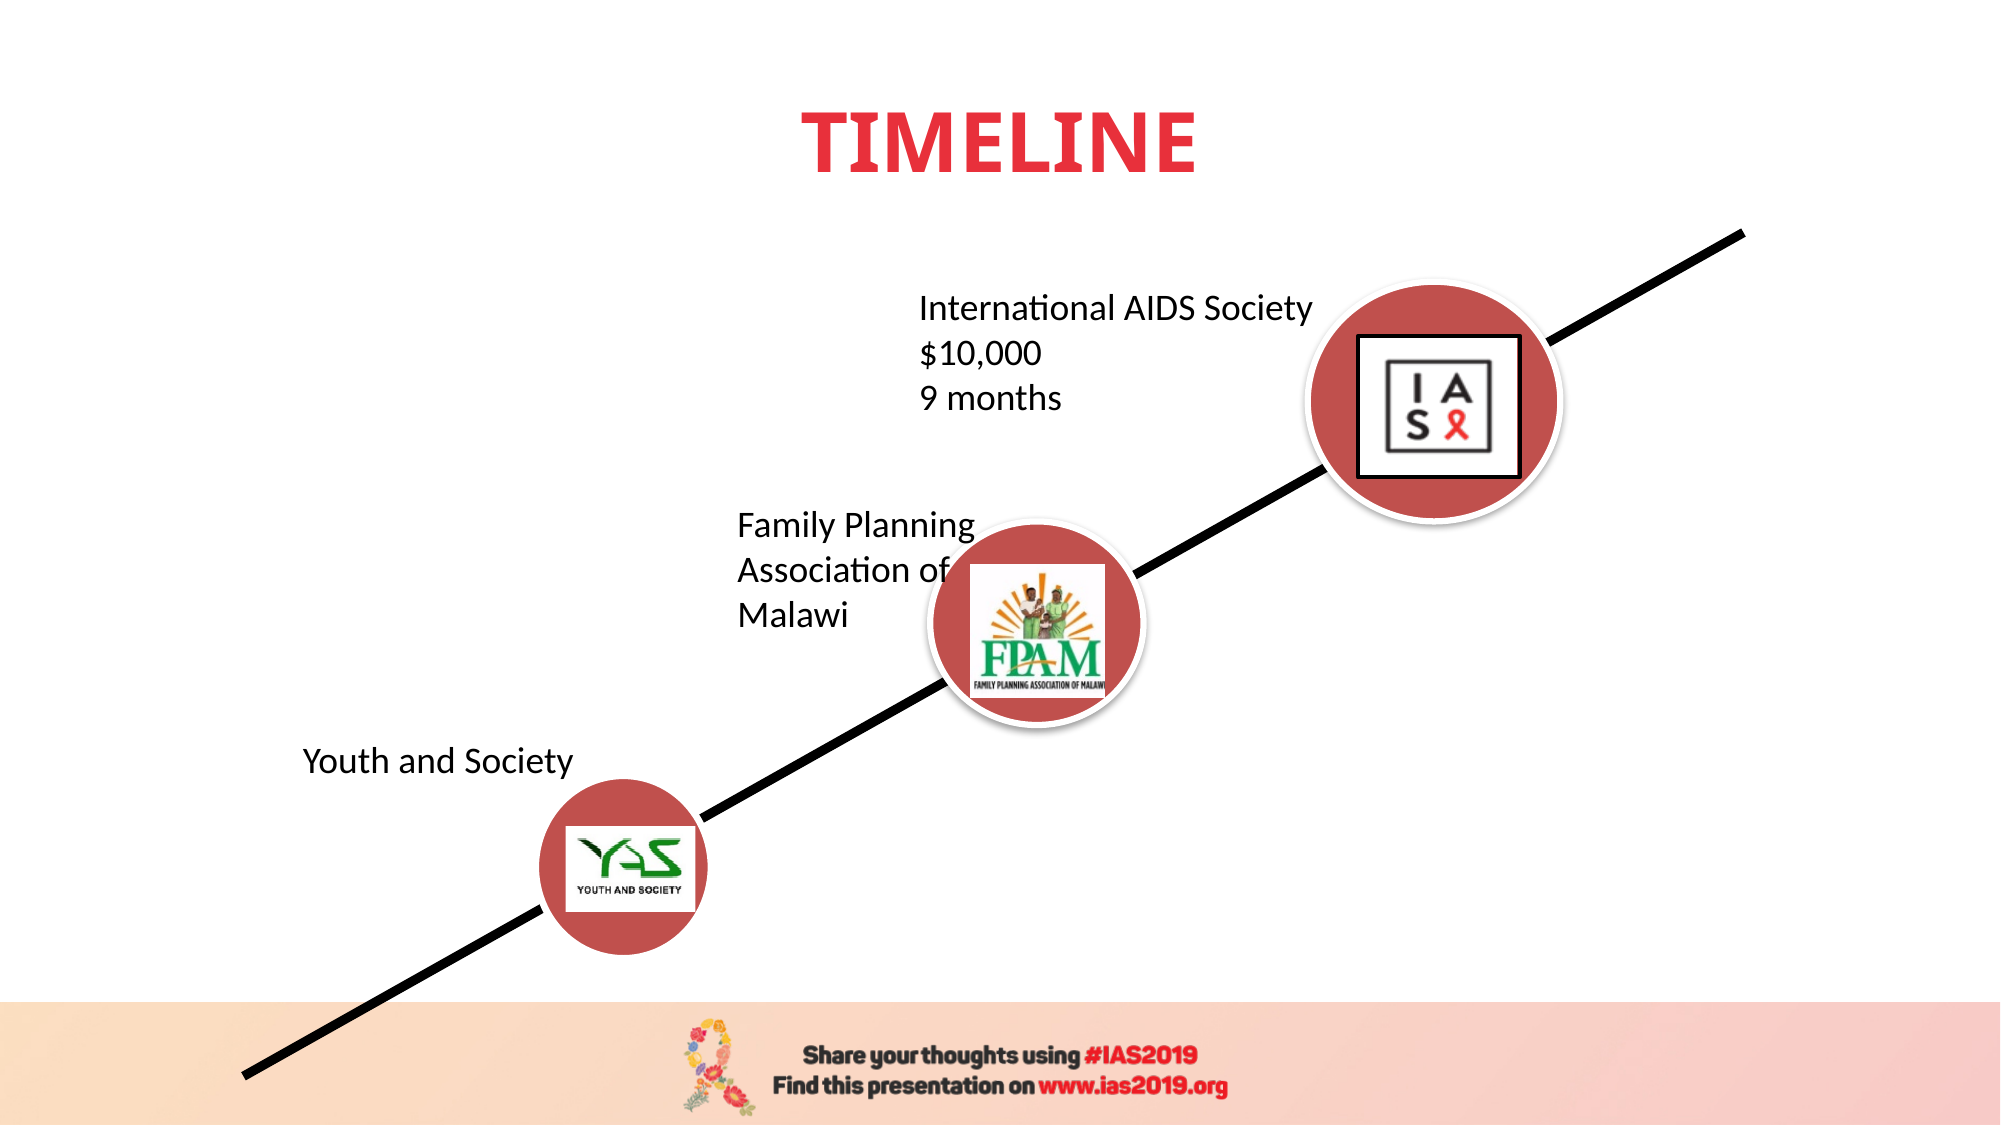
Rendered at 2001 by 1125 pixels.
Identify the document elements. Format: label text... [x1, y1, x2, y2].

picture [0, 1002, 2001, 1125]
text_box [243, 232, 1744, 1077]
picture [970, 564, 1105, 699]
title TIMELINE [123, 45, 1877, 233]
picture [565, 826, 696, 912]
picture [1359, 337, 1518, 476]
